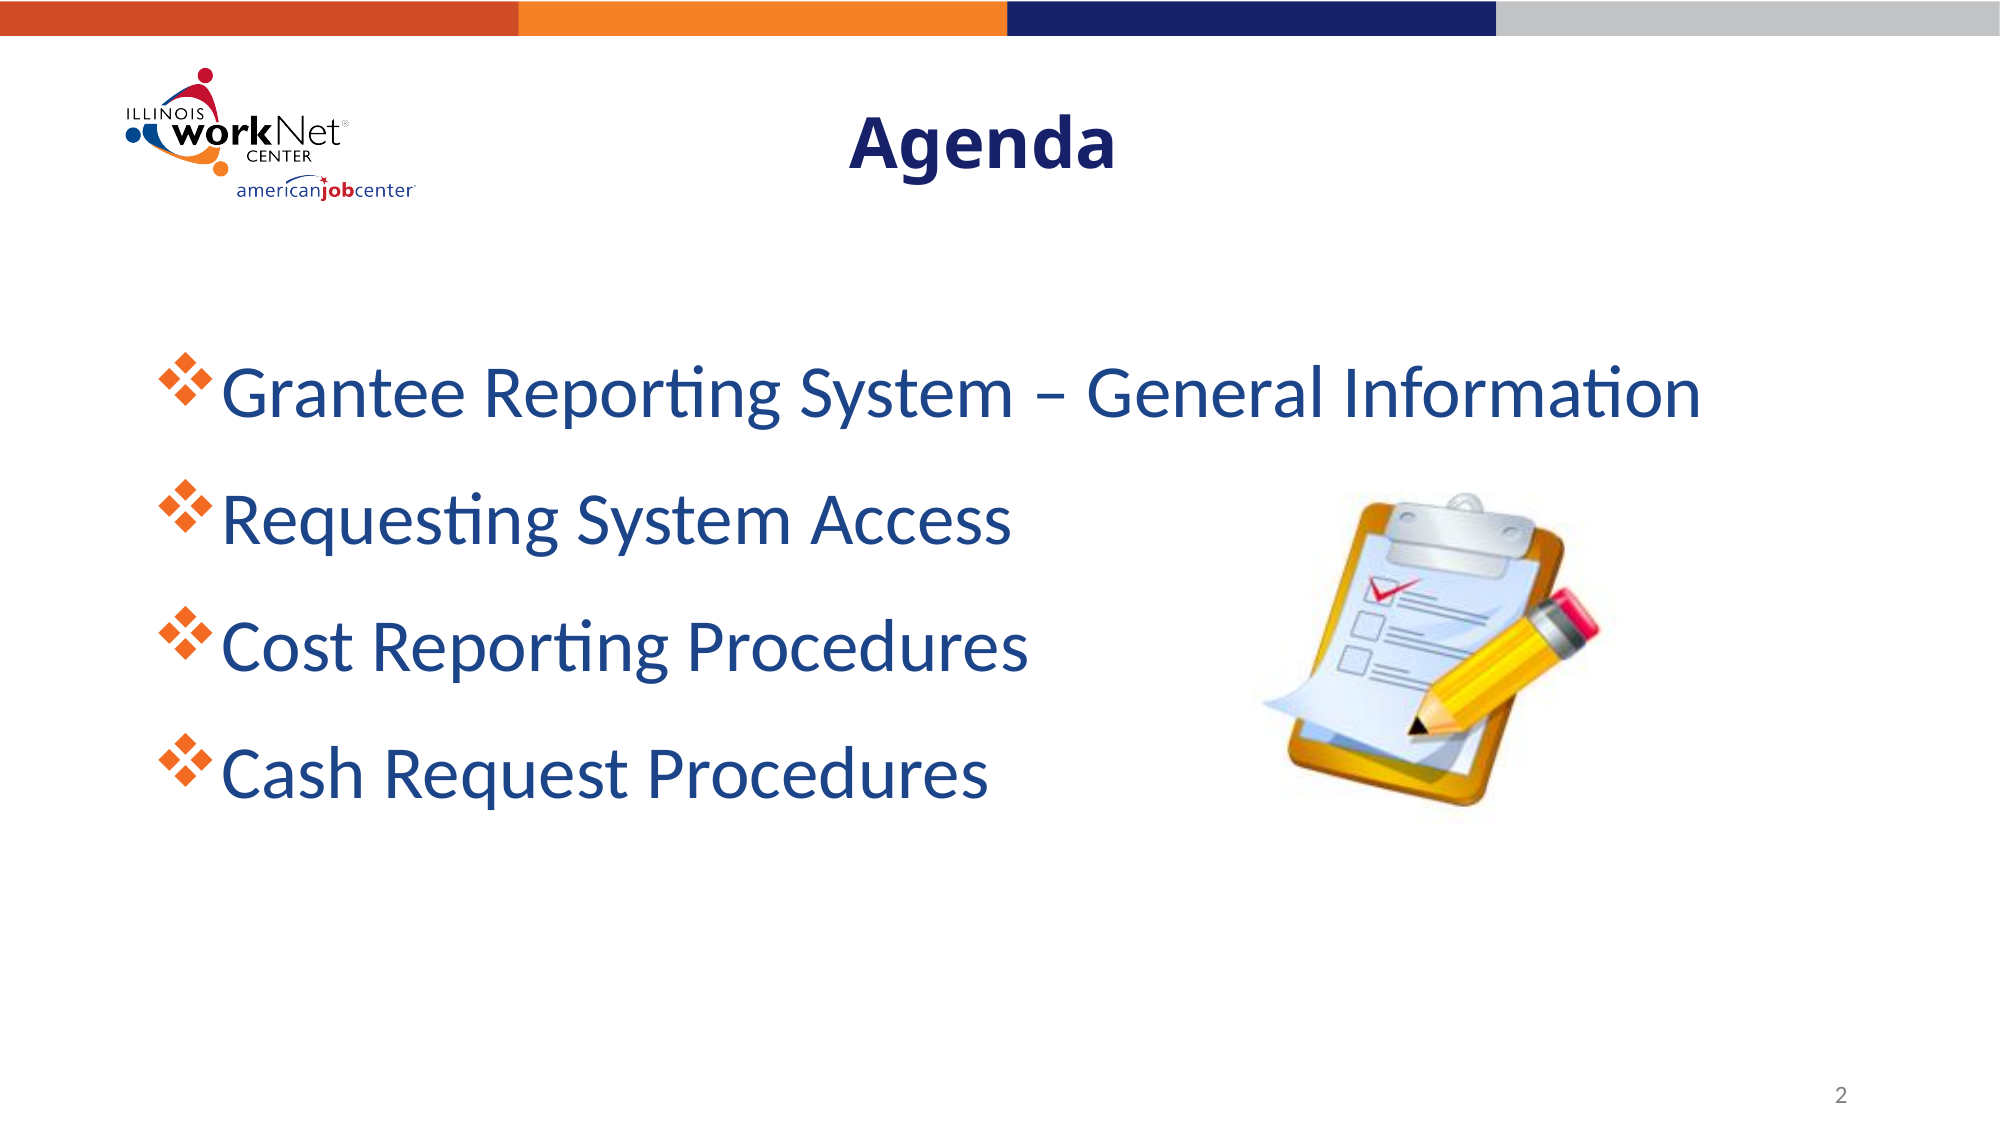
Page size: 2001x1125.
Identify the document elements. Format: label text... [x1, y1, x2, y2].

picture [0, 0, 2000, 1125]
slide_number 2 [1412, 1063, 1863, 1124]
title Agenda [834, 100, 1777, 193]
list Grantee Reporting System – General Information Requesting System Access Cost Reporting Procedures Cash Request Procedures [137, 345, 1786, 667]
